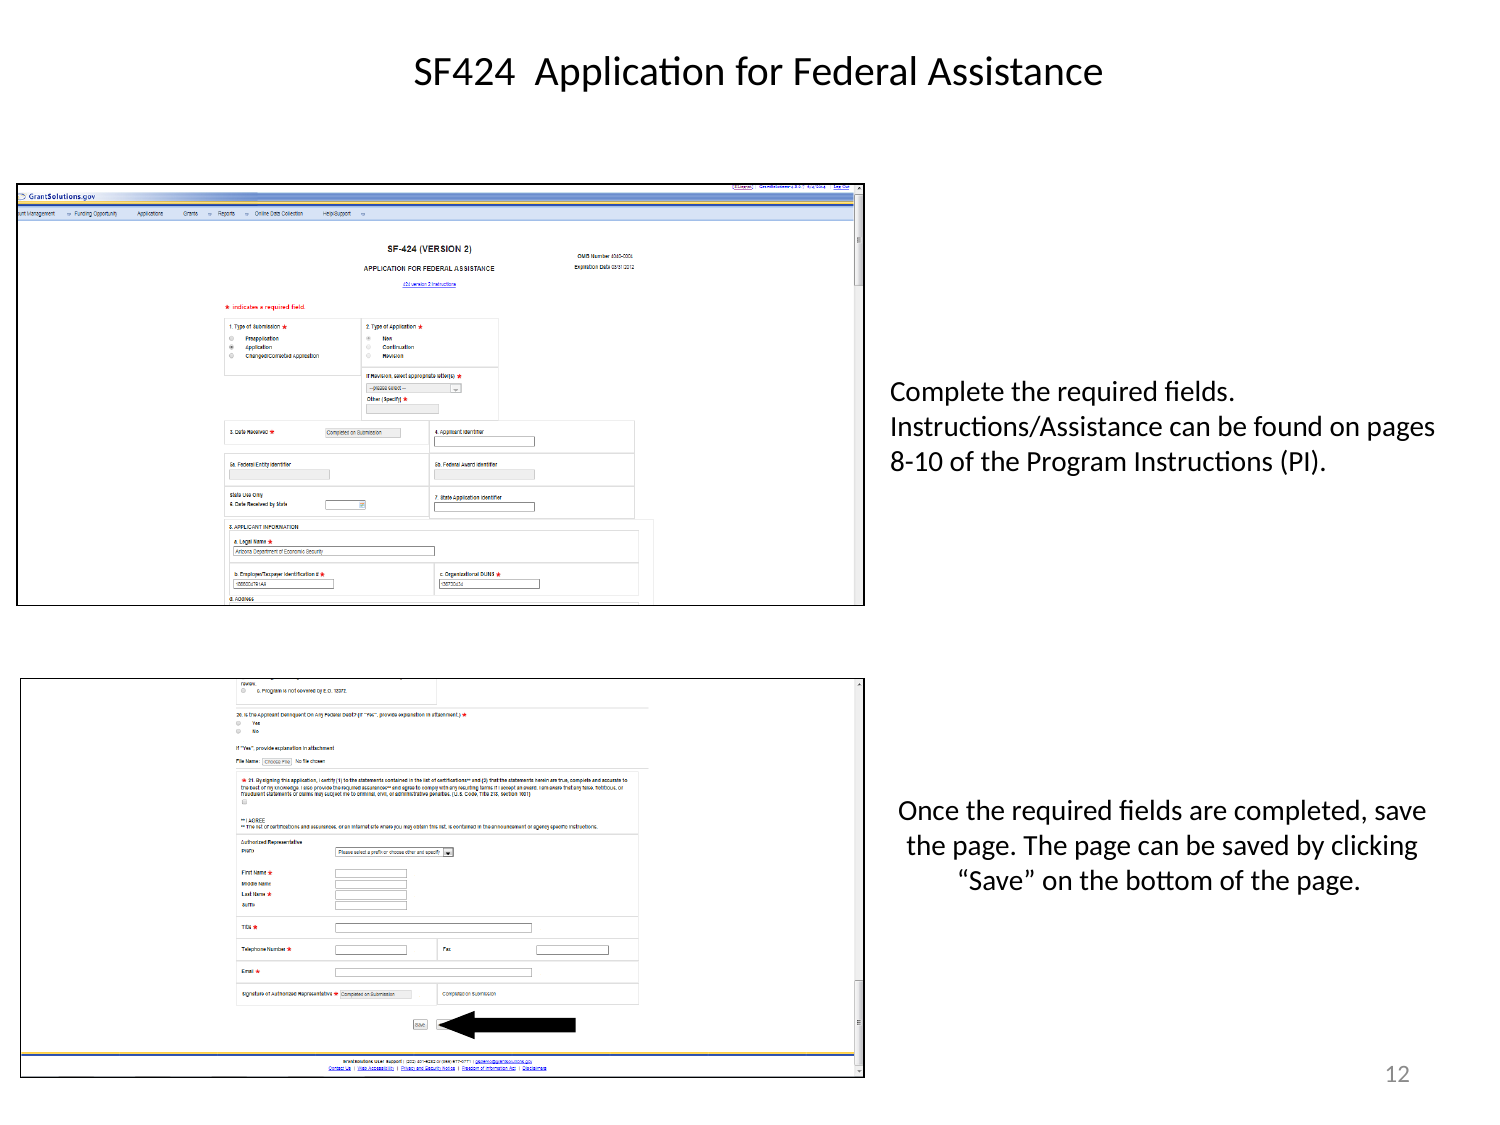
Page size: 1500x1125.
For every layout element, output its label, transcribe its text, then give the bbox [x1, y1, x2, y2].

title Complete the required fields. Instructions/Assistance can be found on pages 8-10 of the Program Instructions (PI). [875, 337, 1475, 513]
picture [21, 679, 864, 1078]
slide_number 12 [1074, 1042, 1425, 1103]
picture [17, 184, 864, 605]
text_box Once the required fields are completed, save the page. The page can be saved by clicking “Save” on the bottom of the page. [875, 750, 1450, 938]
text_box SF424 Application for Federal Assistance [83, 0, 1434, 163]
